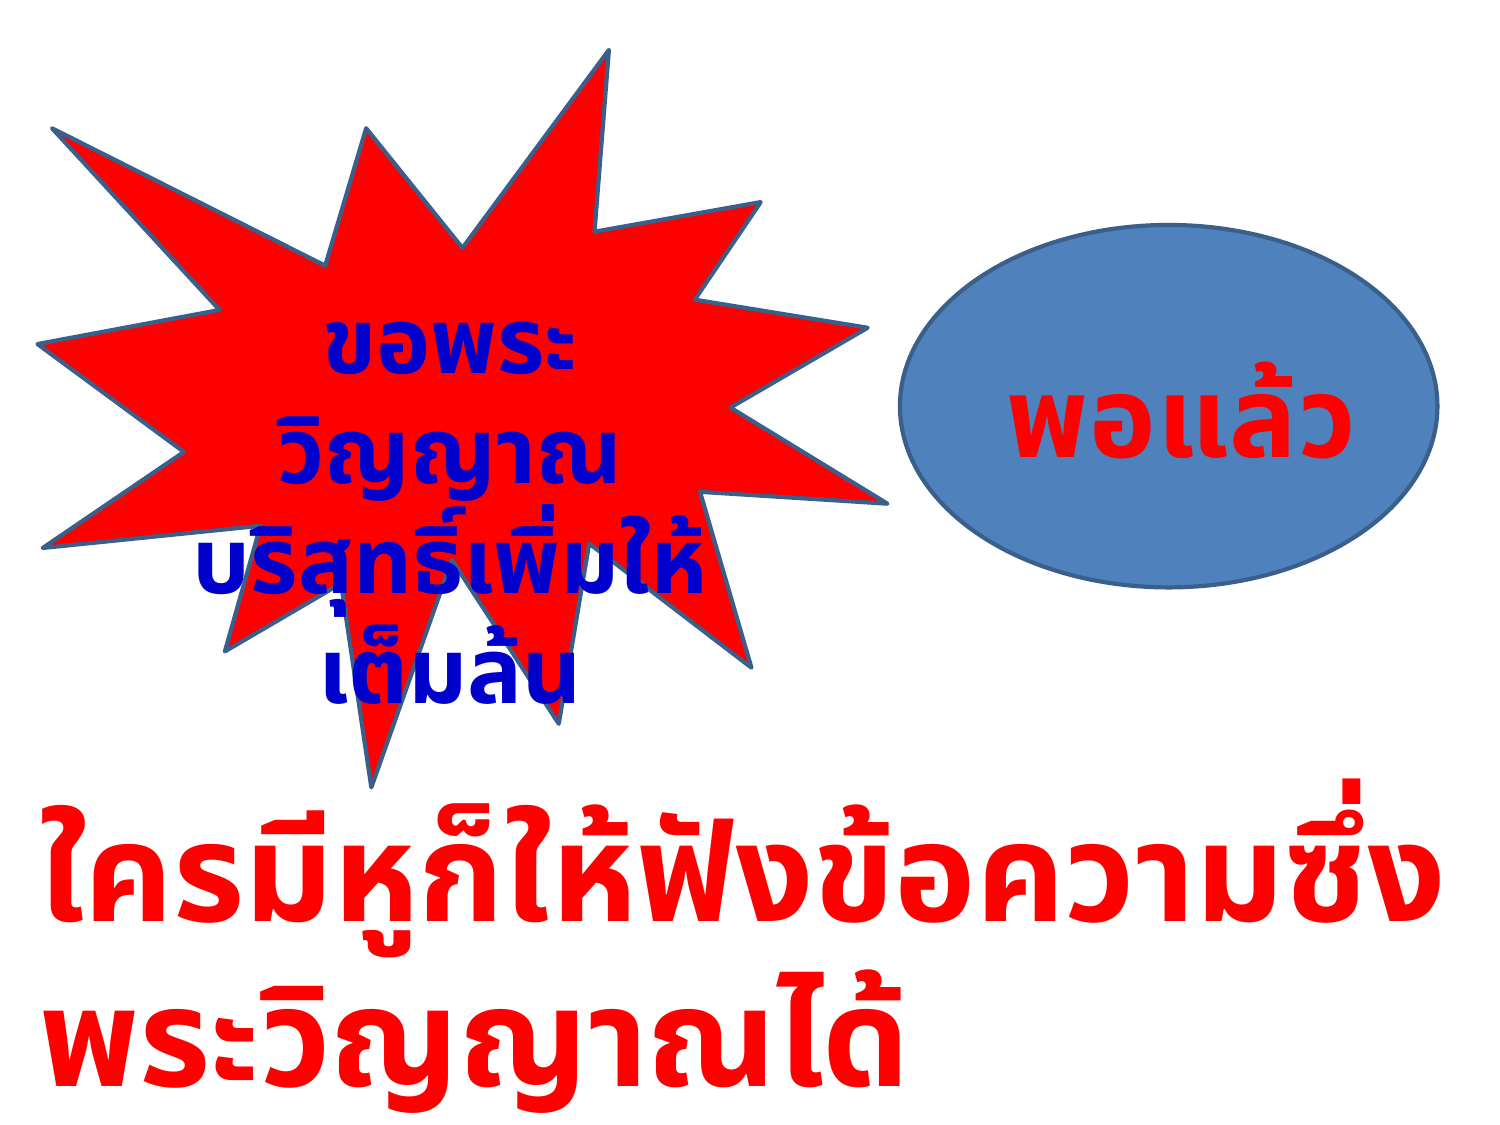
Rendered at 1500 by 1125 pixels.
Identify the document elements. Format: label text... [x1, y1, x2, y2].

text_box [35, 323, 137, 420]
text_box ใคร​มี​หู​ก็​ให้​ฟัง​ข้อความ​ซึ่ง​พระ​วิญญาณ​ได้​ตรัส…………………. [24, 776, 1500, 1125]
text_box [763, 308, 870, 392]
text_box [50, 47, 763, 274]
text_box [897, 222, 1440, 590]
text_box ขอพระวิญญาณบริสุทธิ์เพิ่มให้เต็มล้น [137, 274, 763, 730]
text_box [40, 481, 137, 551]
text_box [360, 730, 394, 776]
text_box [763, 425, 890, 506]
text_box พอแล้ว [991, 337, 1372, 488]
